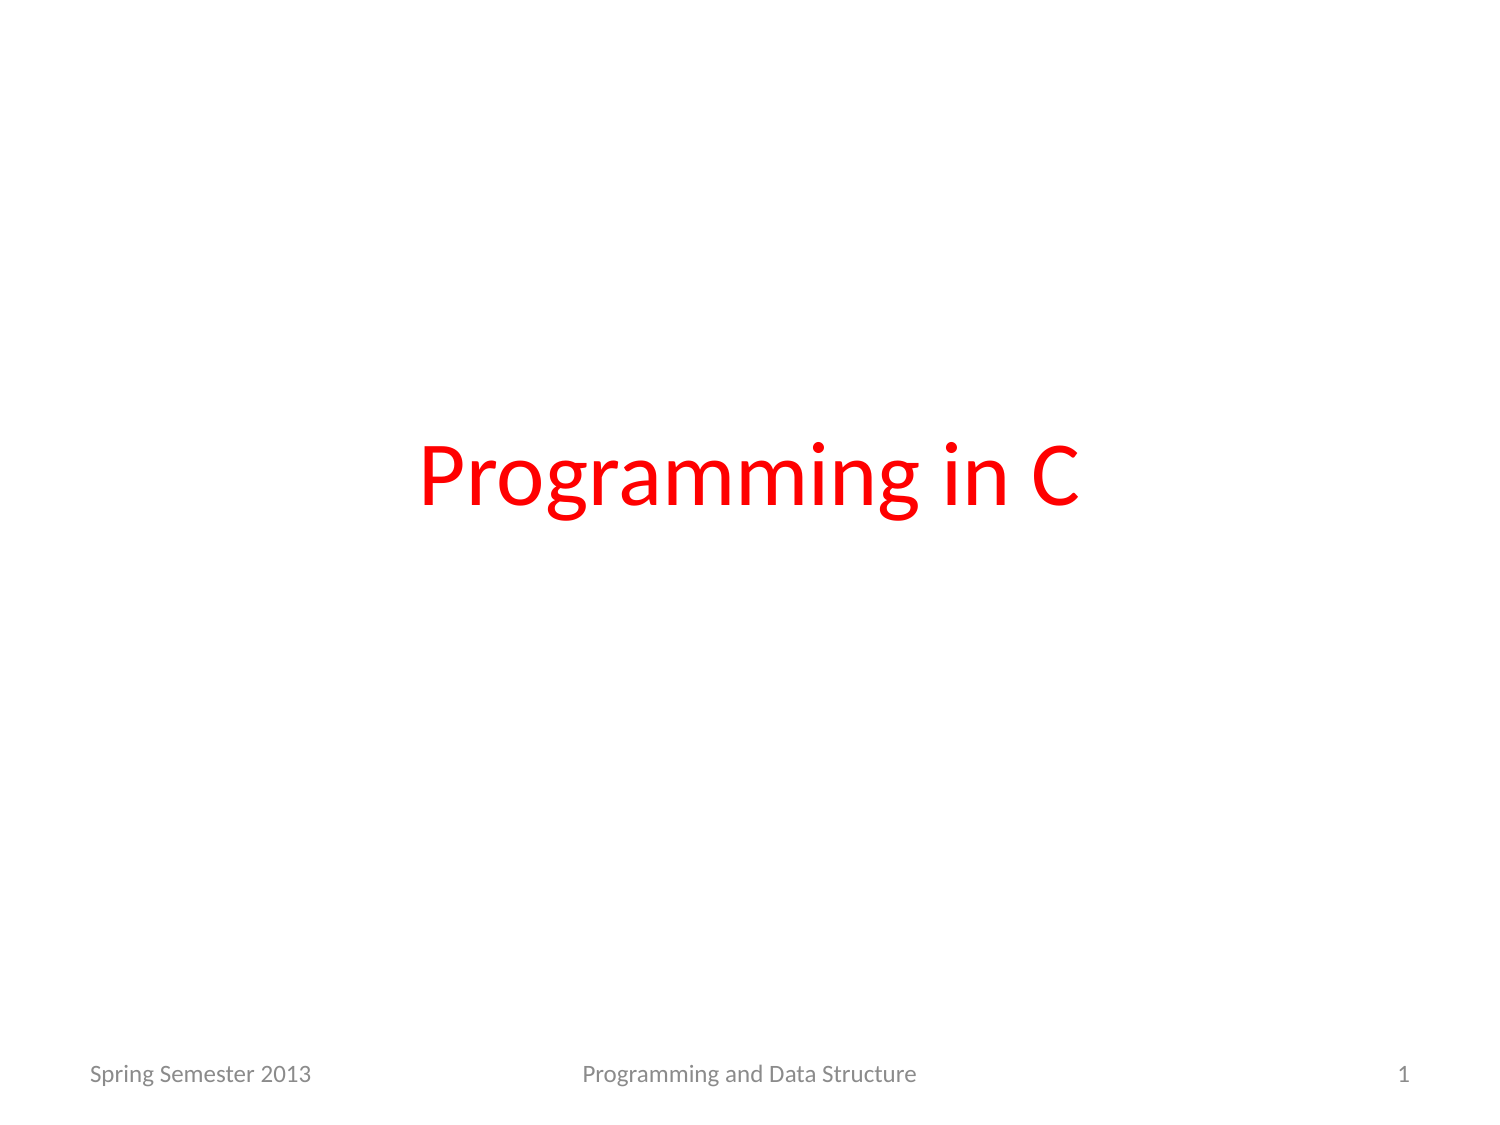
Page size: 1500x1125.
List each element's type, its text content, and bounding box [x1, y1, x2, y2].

footer Programming and Data Structure [512, 1042, 988, 1103]
slide_number 1 [1074, 1042, 1425, 1103]
title Programming in C [112, 375, 1388, 563]
slide_number Spring Semester 2013 [75, 1042, 425, 1103]
